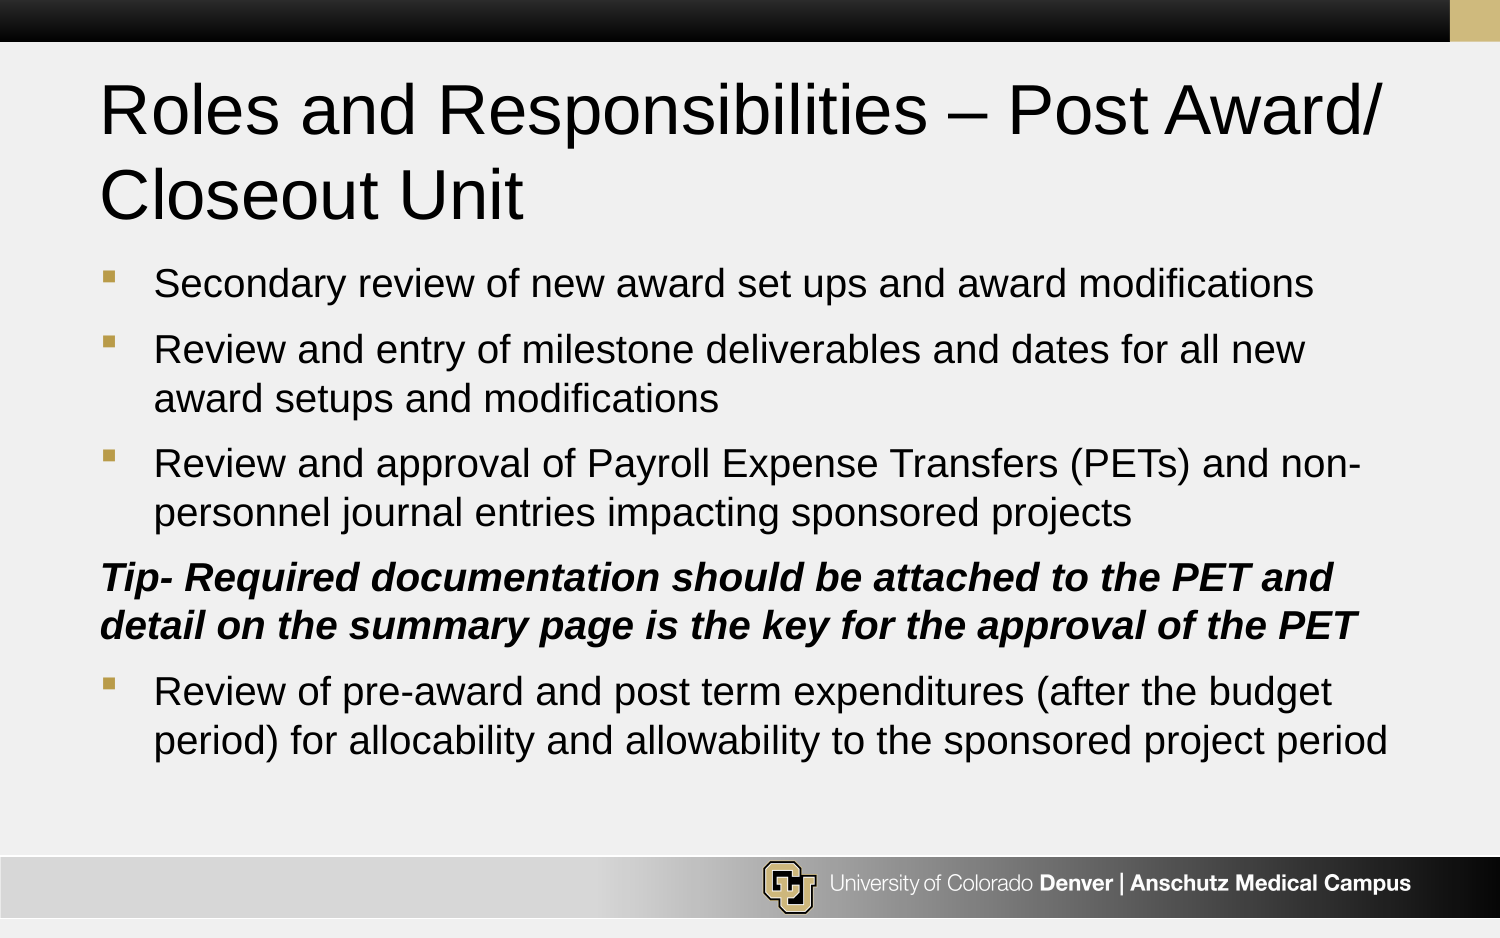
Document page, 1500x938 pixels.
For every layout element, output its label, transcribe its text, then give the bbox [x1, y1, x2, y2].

picture [762, 860, 1411, 915]
list Secondary review of new award set ups and award modifications Review and entry of milestone deliverables and dates for all new award setups and modifications Review and approval of Payroll Expense Transfers (PETs) and non-personnel journal entries impacting sponsored projects Tip- Required documentation should be attached to the PET and detail on the summary page is the key for the approval of the PET Review of pre-award and post term expenditures (after the budget period) for allocability and allowability to the sponsored project period [99, 249, 1413, 782]
title Roles and Responsibilities – Post Award/ Closeout Unit [99, 56, 1413, 232]
